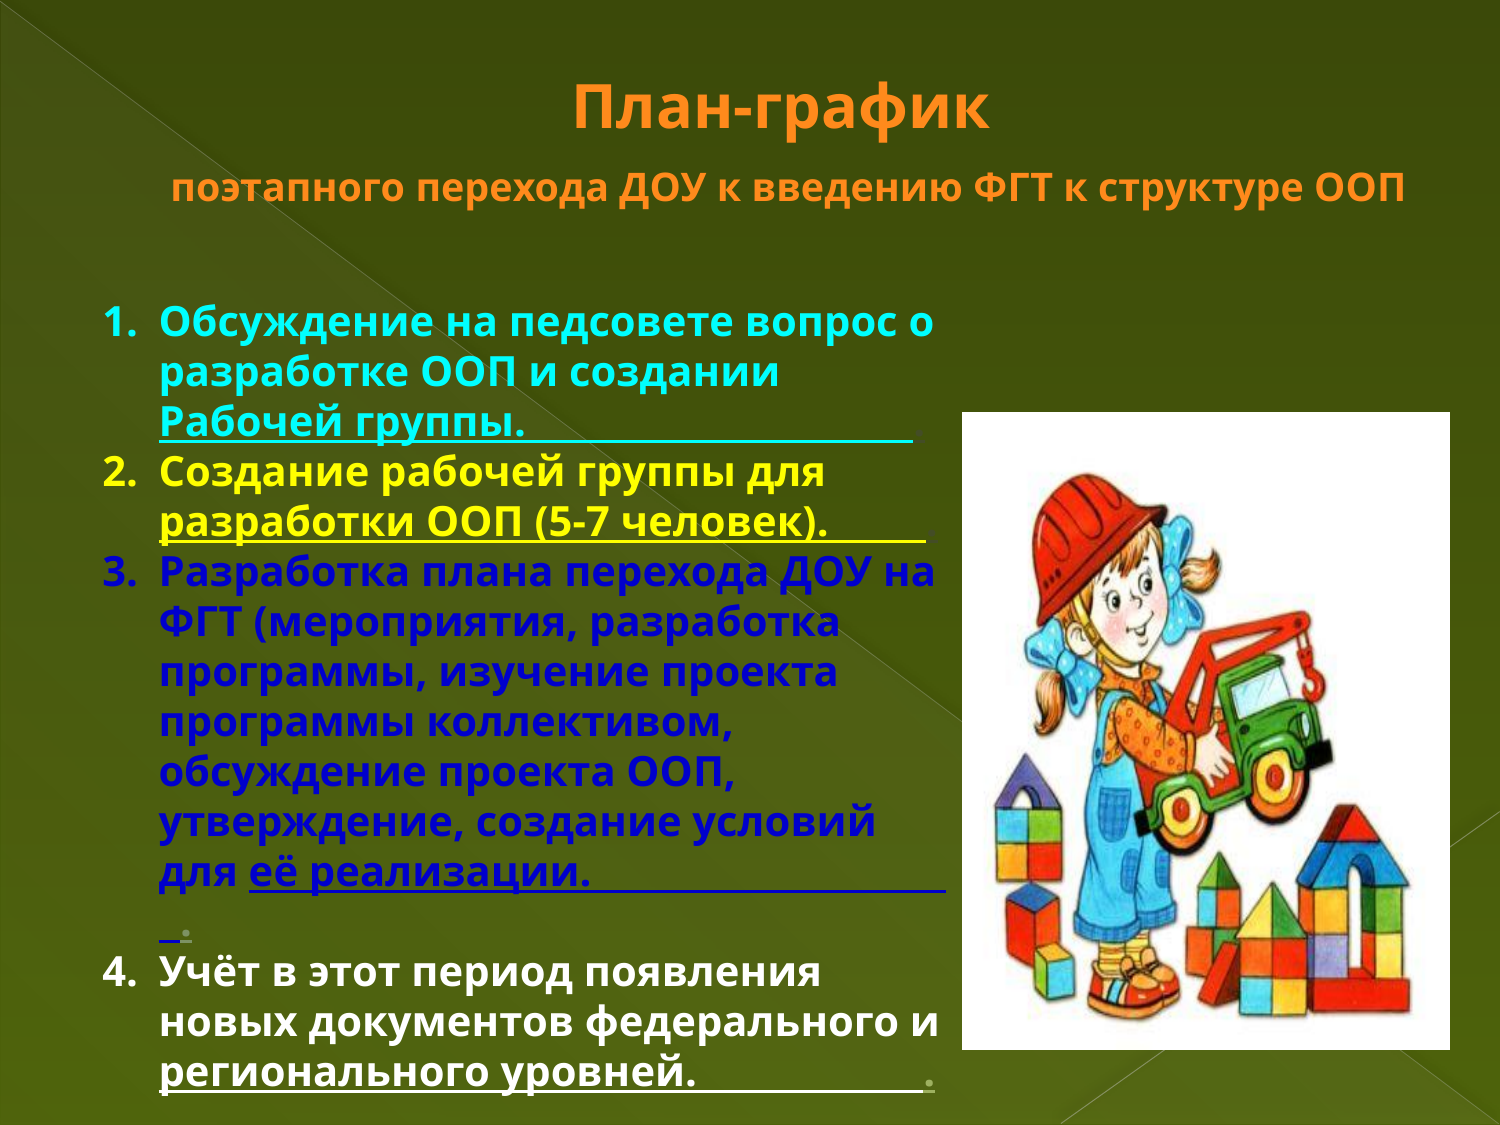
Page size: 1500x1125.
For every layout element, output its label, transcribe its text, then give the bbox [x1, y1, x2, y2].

title План-график поэтапного перехода ДОУ к введению ФГТ к структуре ООП [75, 43, 1425, 238]
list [962, 412, 1451, 1051]
text_box Обсуждение на педсовете вопрос о разработке ООП и создании Рабочей группы. . Создание рабочей группы для разработки ООП (5-7 человек). . Разработка плана перехода ДОУ на ФГТ (мероприятия, разработка программы, изучение проекта программы коллективом, обсуждение проекта ООП, утверждение, создание условий для её реализации. . Учёт в этот период появления новых документов федерального и регионального уровней. . [87, 287, 963, 1103]
